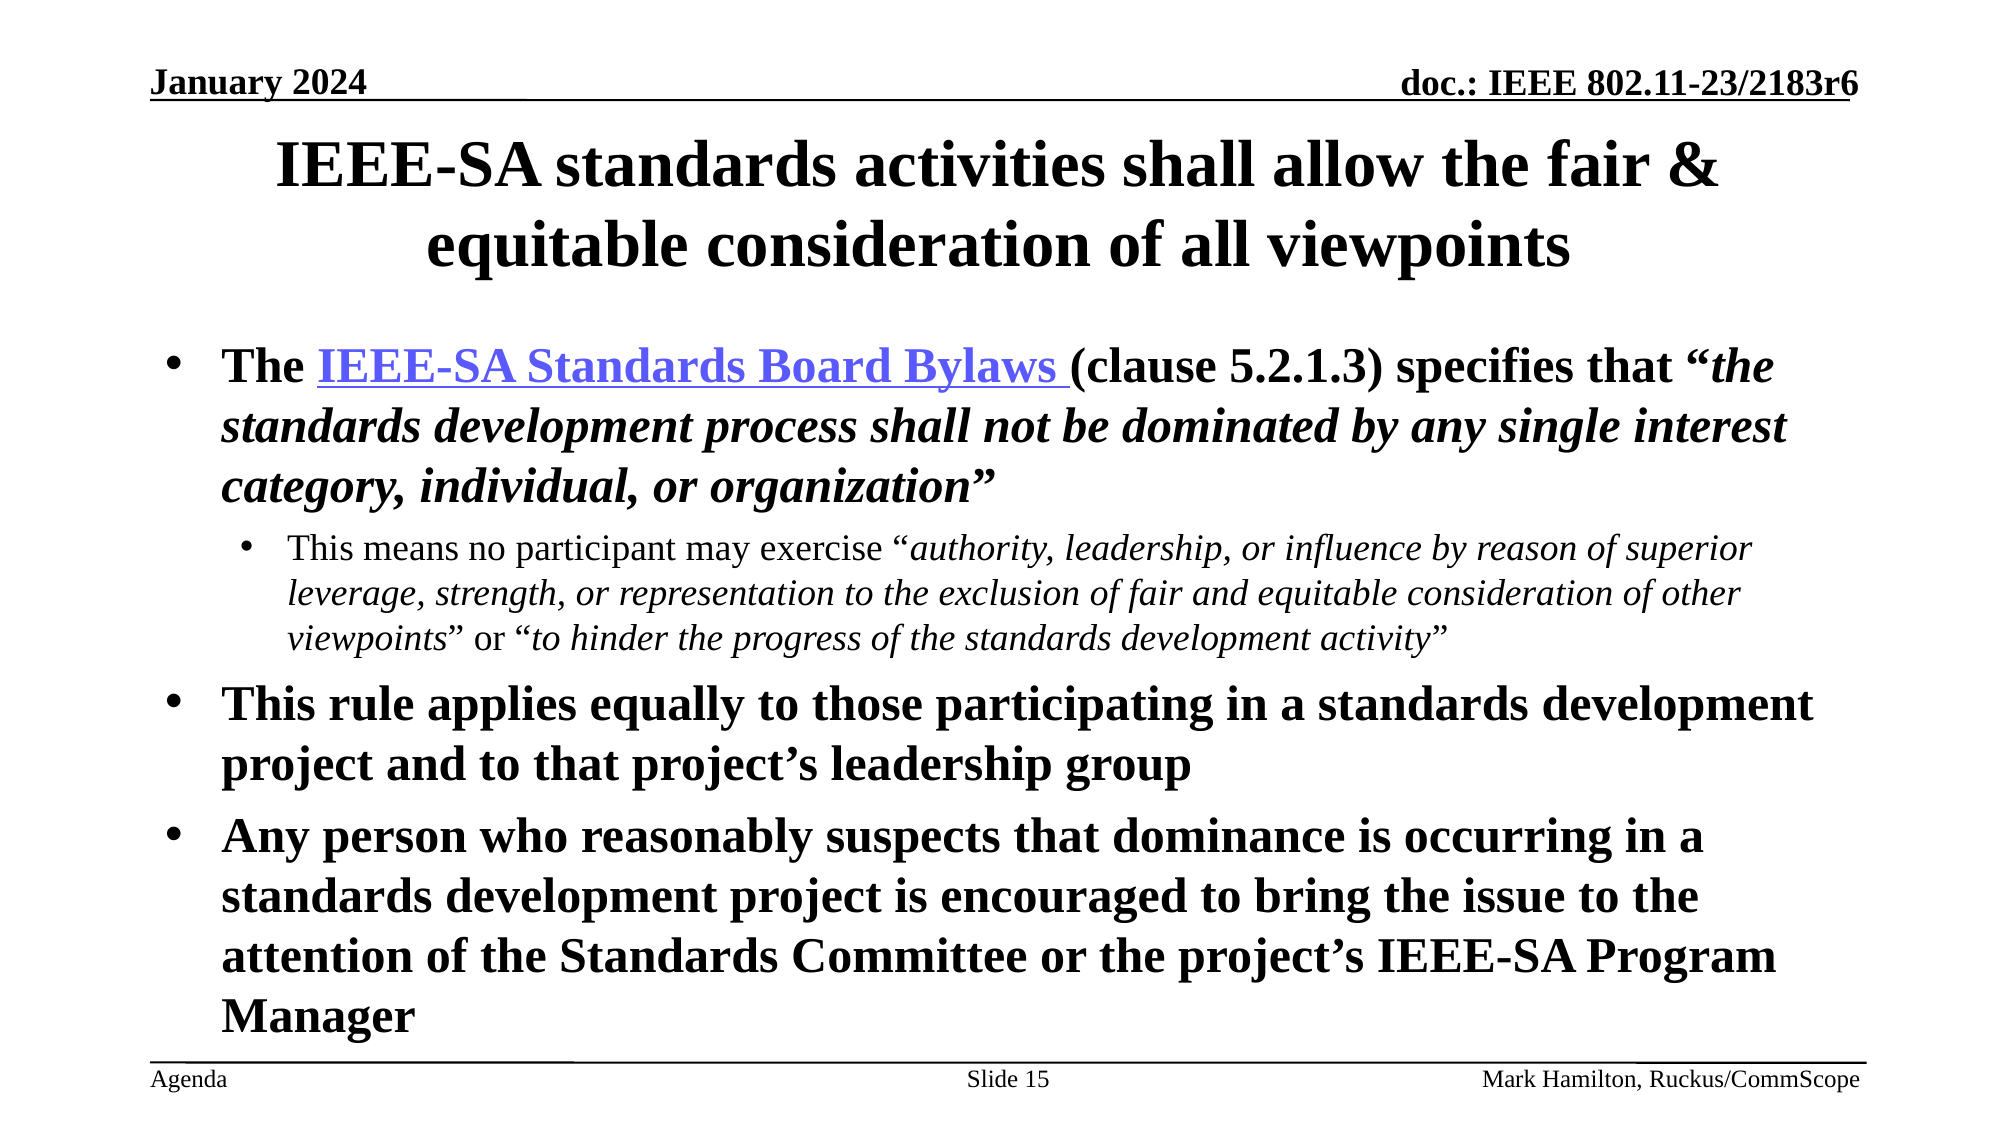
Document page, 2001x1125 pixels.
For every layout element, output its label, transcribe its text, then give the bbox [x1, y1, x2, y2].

list The IEEE-SA Standards Board Bylaws (clause 5.2.1.3) specifies that “the standards development process shall not be dominated by any single interest category, individual, or organization” This means no participant may exercise “authority, leadership, or influence by reason of superior leverage, strength, or representation to the exclusion of fair and equitable consideration of other viewpoints” or “to hinder the progress of the standards development activity” This rule applies equally to those participating in a standards development project and to that project’s leadership group Any person who reasonably suspects that dominance is occurring in a standards development project is encouraged to bring the issue to the attention of the Standards Committee or the project’s IEEE-SA Program Manager [149, 324, 1850, 1000]
title IEEE-SA standards activities shall allow the fair & equitable consideration of all viewpoints [149, 112, 1850, 288]
slide_number Slide 15 [950, 1061, 1067, 1123]
